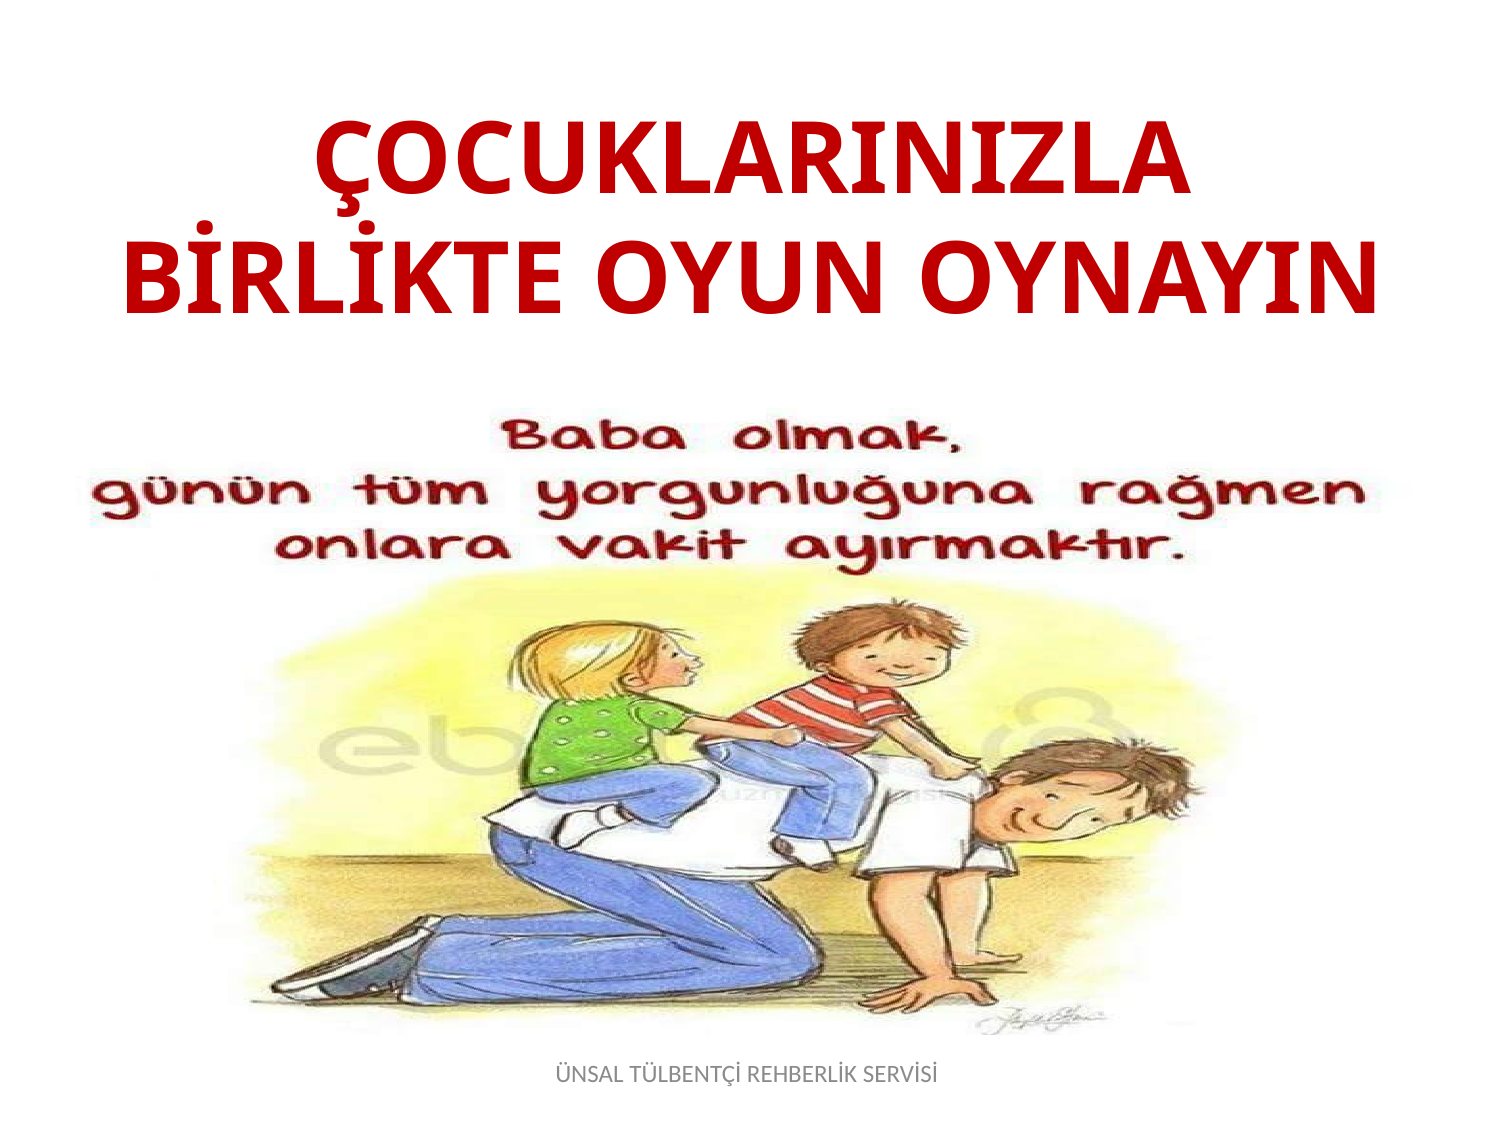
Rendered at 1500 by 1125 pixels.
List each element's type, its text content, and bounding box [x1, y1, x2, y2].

footer ÜNSAL TÜLBENTÇİ REHBERLİK SERVİSİ [512, 1044, 988, 1103]
picture [29, 408, 1412, 1036]
title ÇOCUKLARINIZLA BİRLİKTE OYUN OYNAYIN [76, 90, 1427, 338]
